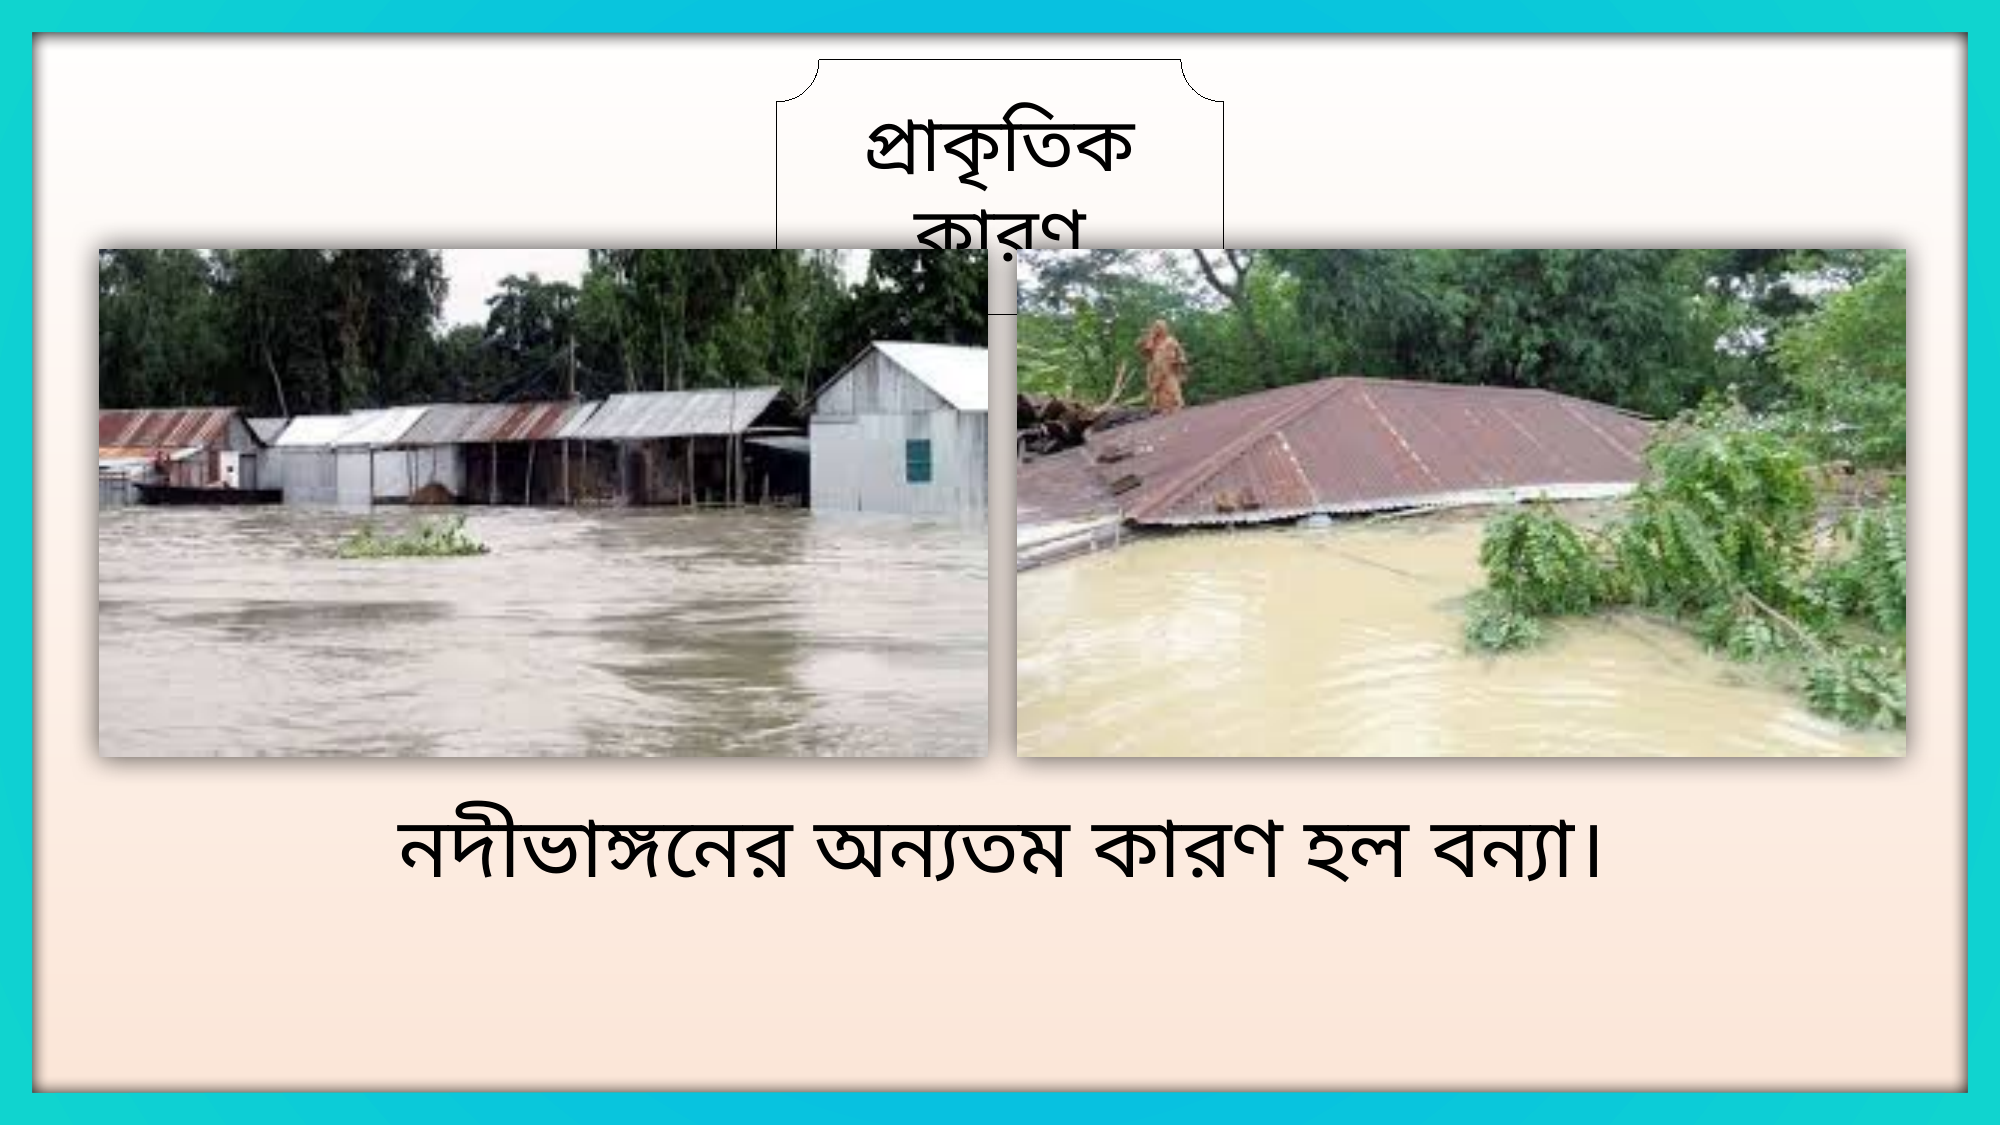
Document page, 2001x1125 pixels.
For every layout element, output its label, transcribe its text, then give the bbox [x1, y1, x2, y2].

text_box প্রাকৃতিক কারণ [776, 59, 1224, 235]
picture [99, 248, 988, 758]
text_box [0, 0, 2000, 1125]
picture [1016, 248, 1907, 758]
text_box নদীভাঙ্গনের অন্যতম কারণ হল বন্যা। [383, 786, 1621, 902]
